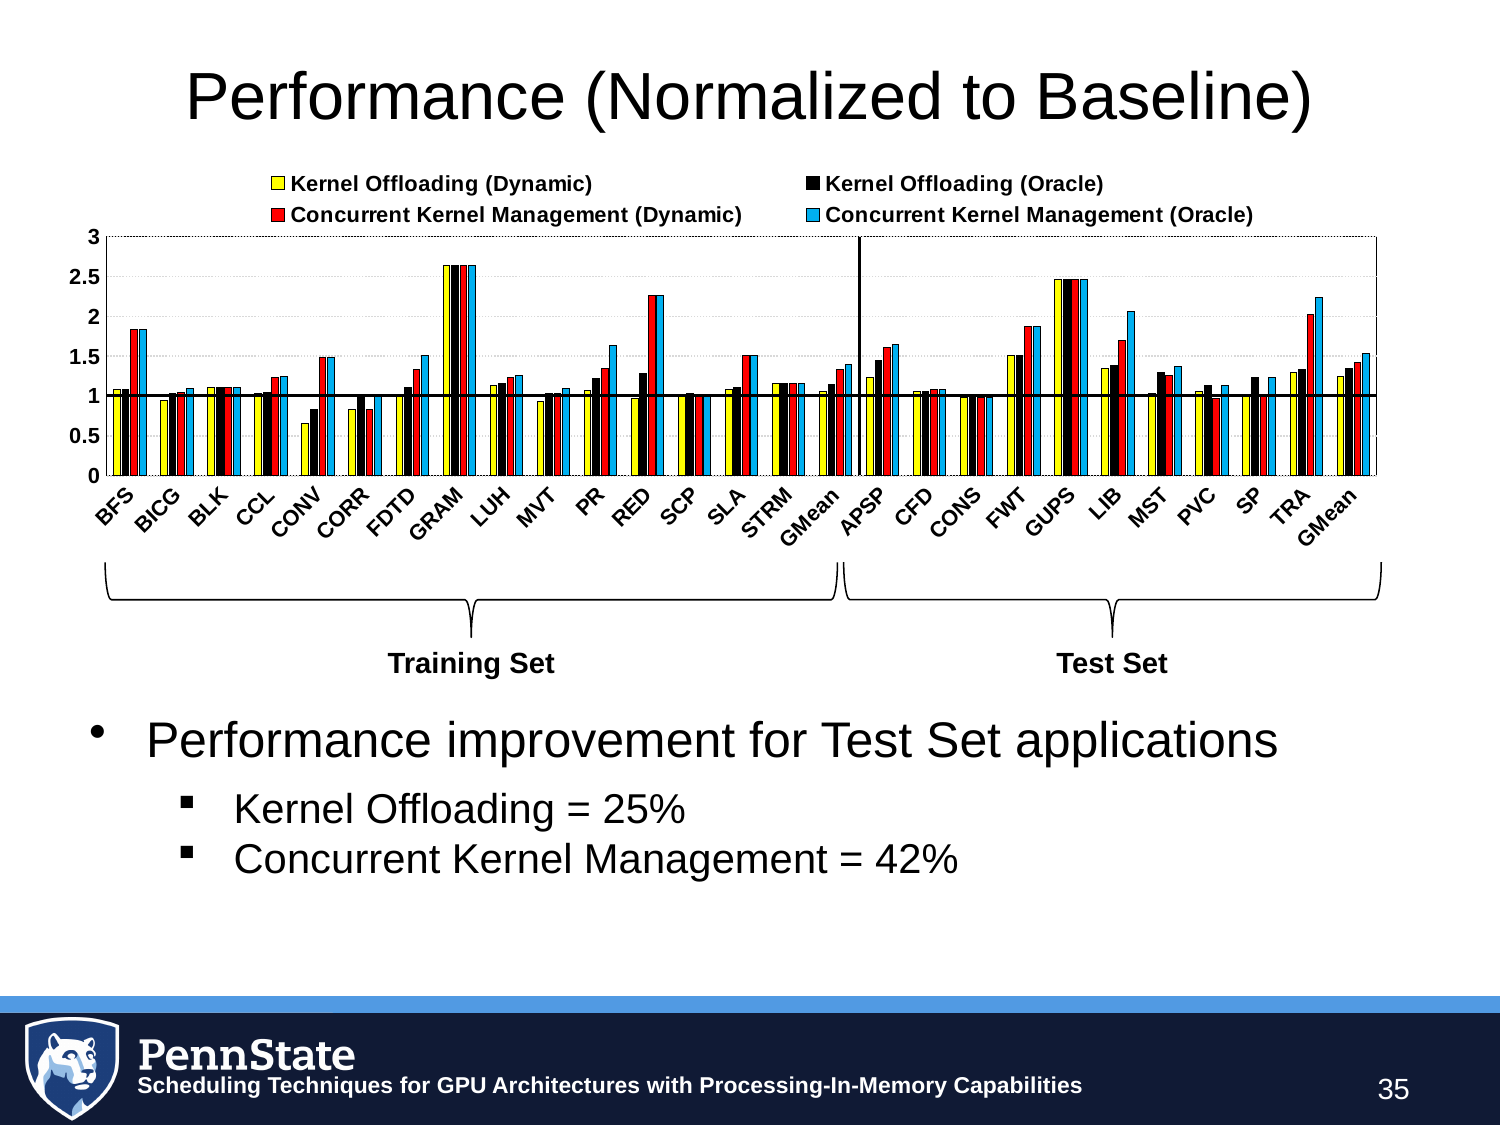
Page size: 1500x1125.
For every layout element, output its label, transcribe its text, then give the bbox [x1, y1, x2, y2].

text_box Training Set [372, 636, 570, 687]
chart [53, 157, 1411, 580]
text_box Test Set [1041, 636, 1184, 687]
text_box Kernel Offloading = 25% Concurrent Kernel Management = 42% [87, 774, 1388, 1090]
list Performance improvement for Test Set applications [75, 699, 1425, 788]
title Performance (Normalized to Baseline) [50, 45, 1450, 150]
picture [0, 971, 400, 1125]
text_box [845, 588, 1380, 636]
slide_number 35 [1112, 1062, 1426, 1125]
text_box [106, 588, 836, 636]
